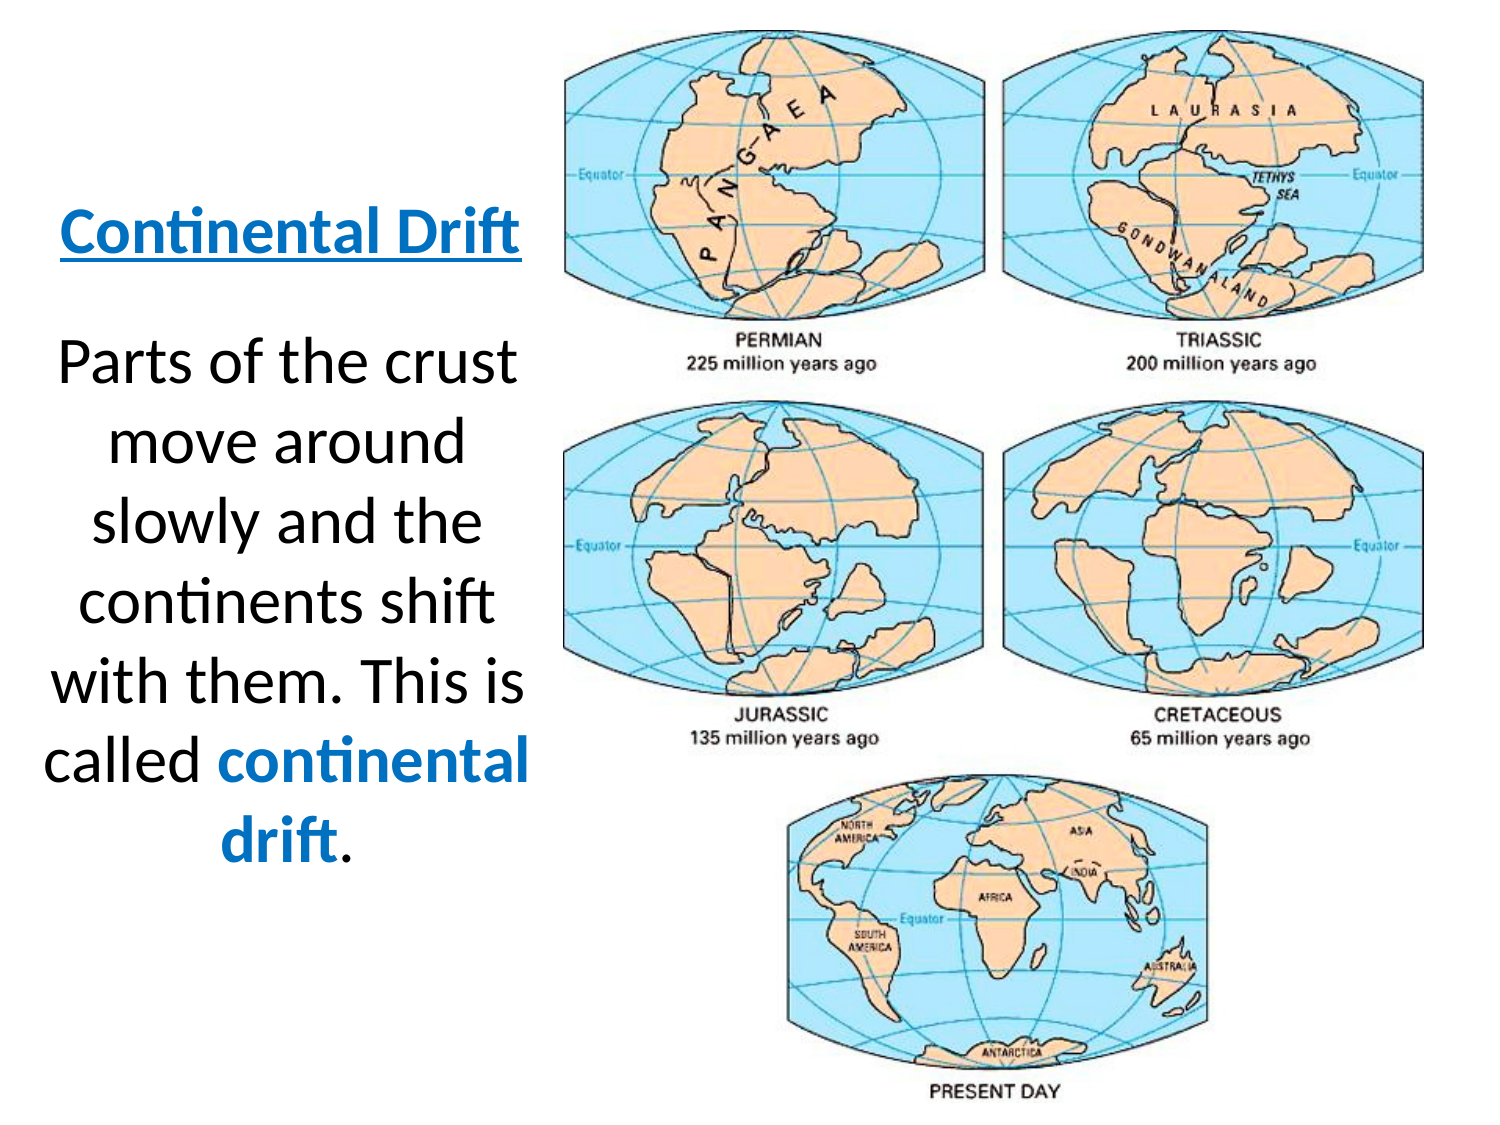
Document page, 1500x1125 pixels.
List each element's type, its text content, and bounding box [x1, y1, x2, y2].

picture [563, 30, 1424, 1103]
list Parts of the crust move around slowly and the continents shift with them. This is called continental drift. [26, 309, 550, 905]
text_box Continental Drift [29, 179, 553, 303]
